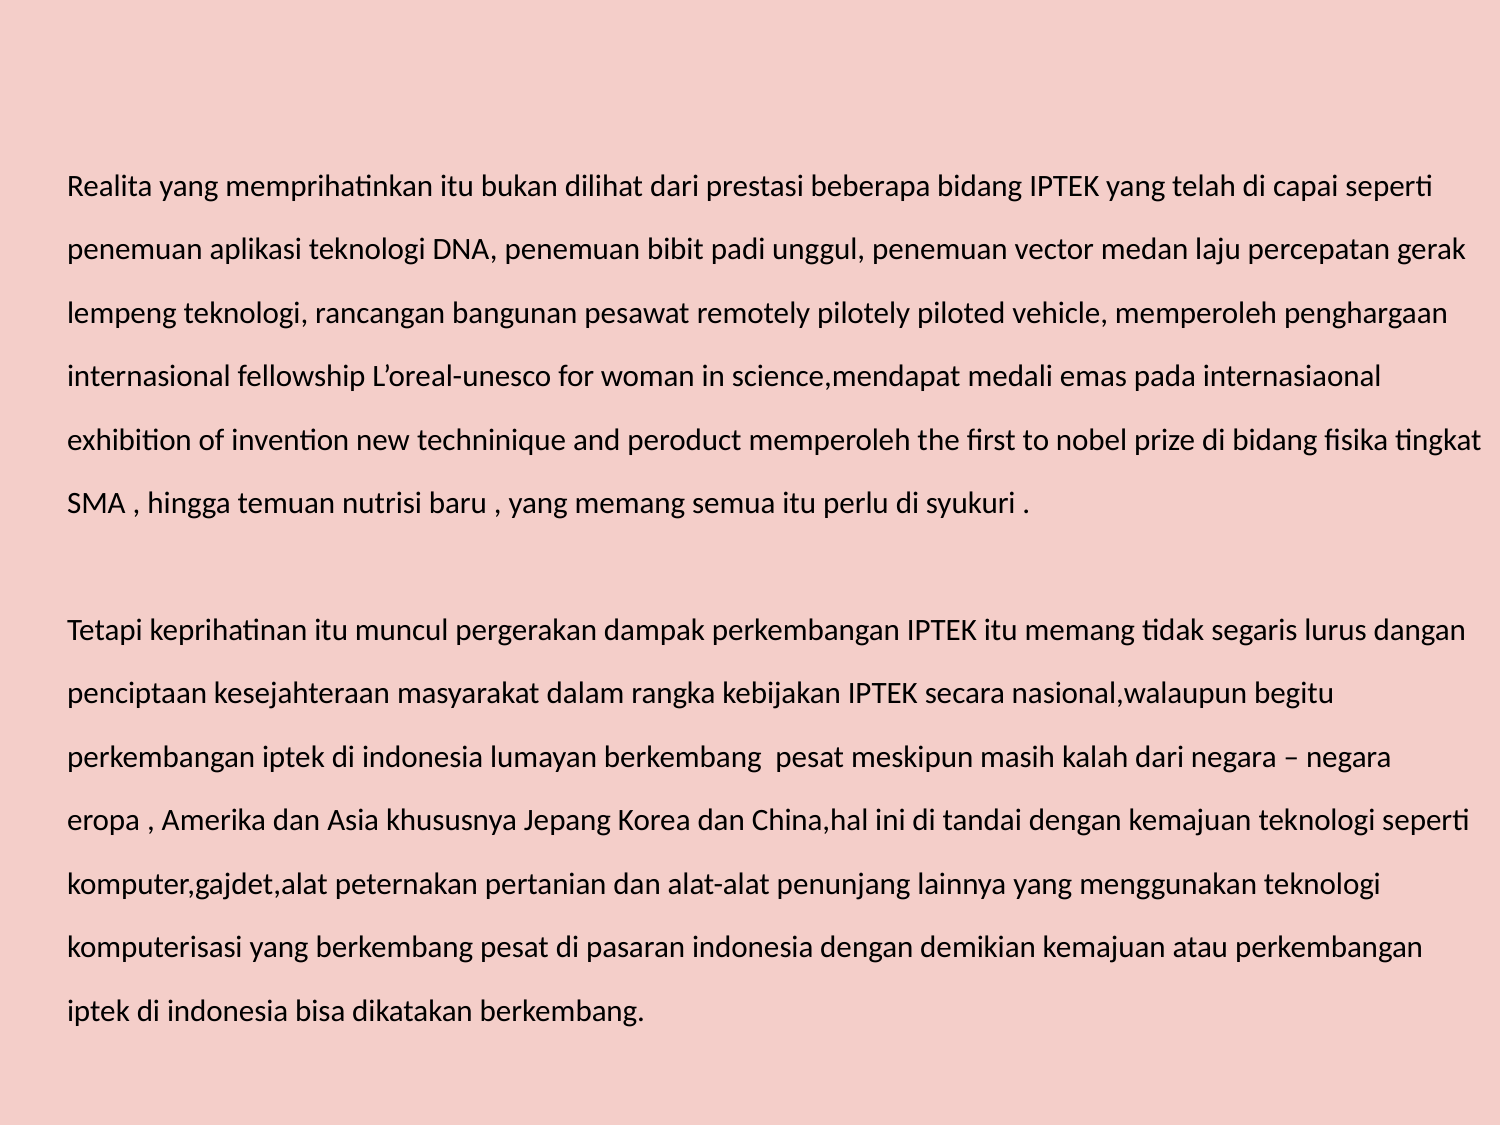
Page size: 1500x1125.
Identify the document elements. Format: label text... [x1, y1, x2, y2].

list Realita yang memprihatinkan itu bukan dilihat dari prestasi beberapa bidang IPTEK yang telah di capai seperti penemuan aplikasi teknologi DNA, penemuan bibit padi unggul, penemuan vector medan laju percepatan gerak lempeng teknologi, rancangan bangunan pesawat remotely pilotely piloted vehicle, memperoleh penghargaan internasional fellowship L’oreal-unesco for woman in science,mendapat medali emas pada internasiaonal exhibition of invention new techninique and peroduct memperoleh the first to nobel prize di bidang fisika tingkat SMA , hingga temuan nutrisi baru , yang memang semua itu perlu di syukuri . Tetapi keprihatinan itu muncul pergerakan dampak perkembangan IPTEK itu memang tidak segaris lurus dangan penciptaan kesejahteraan masyarakat dalam rangka kebijakan IPTEK secara nasional,walaupun begitu perkembangan iptek di indonesia lumayan berkembang pesat meskipun masih kalah dari negara – negara eropa , Amerika dan Asia khususnya Jepang Korea dan China,hal ini di tandai dengan kemajuan teknologi seperti komputer,gajdet,alat peternakan pertanian dan alat-alat penunjang lainnya yang menggunakan teknologi komputerisasi yang berkembang pesat di pasaran indonesia dengan demikian kemajuan atau perkembangan iptek di indonesia bisa dikatakan berkembang. [0, 0, 1500, 1125]
